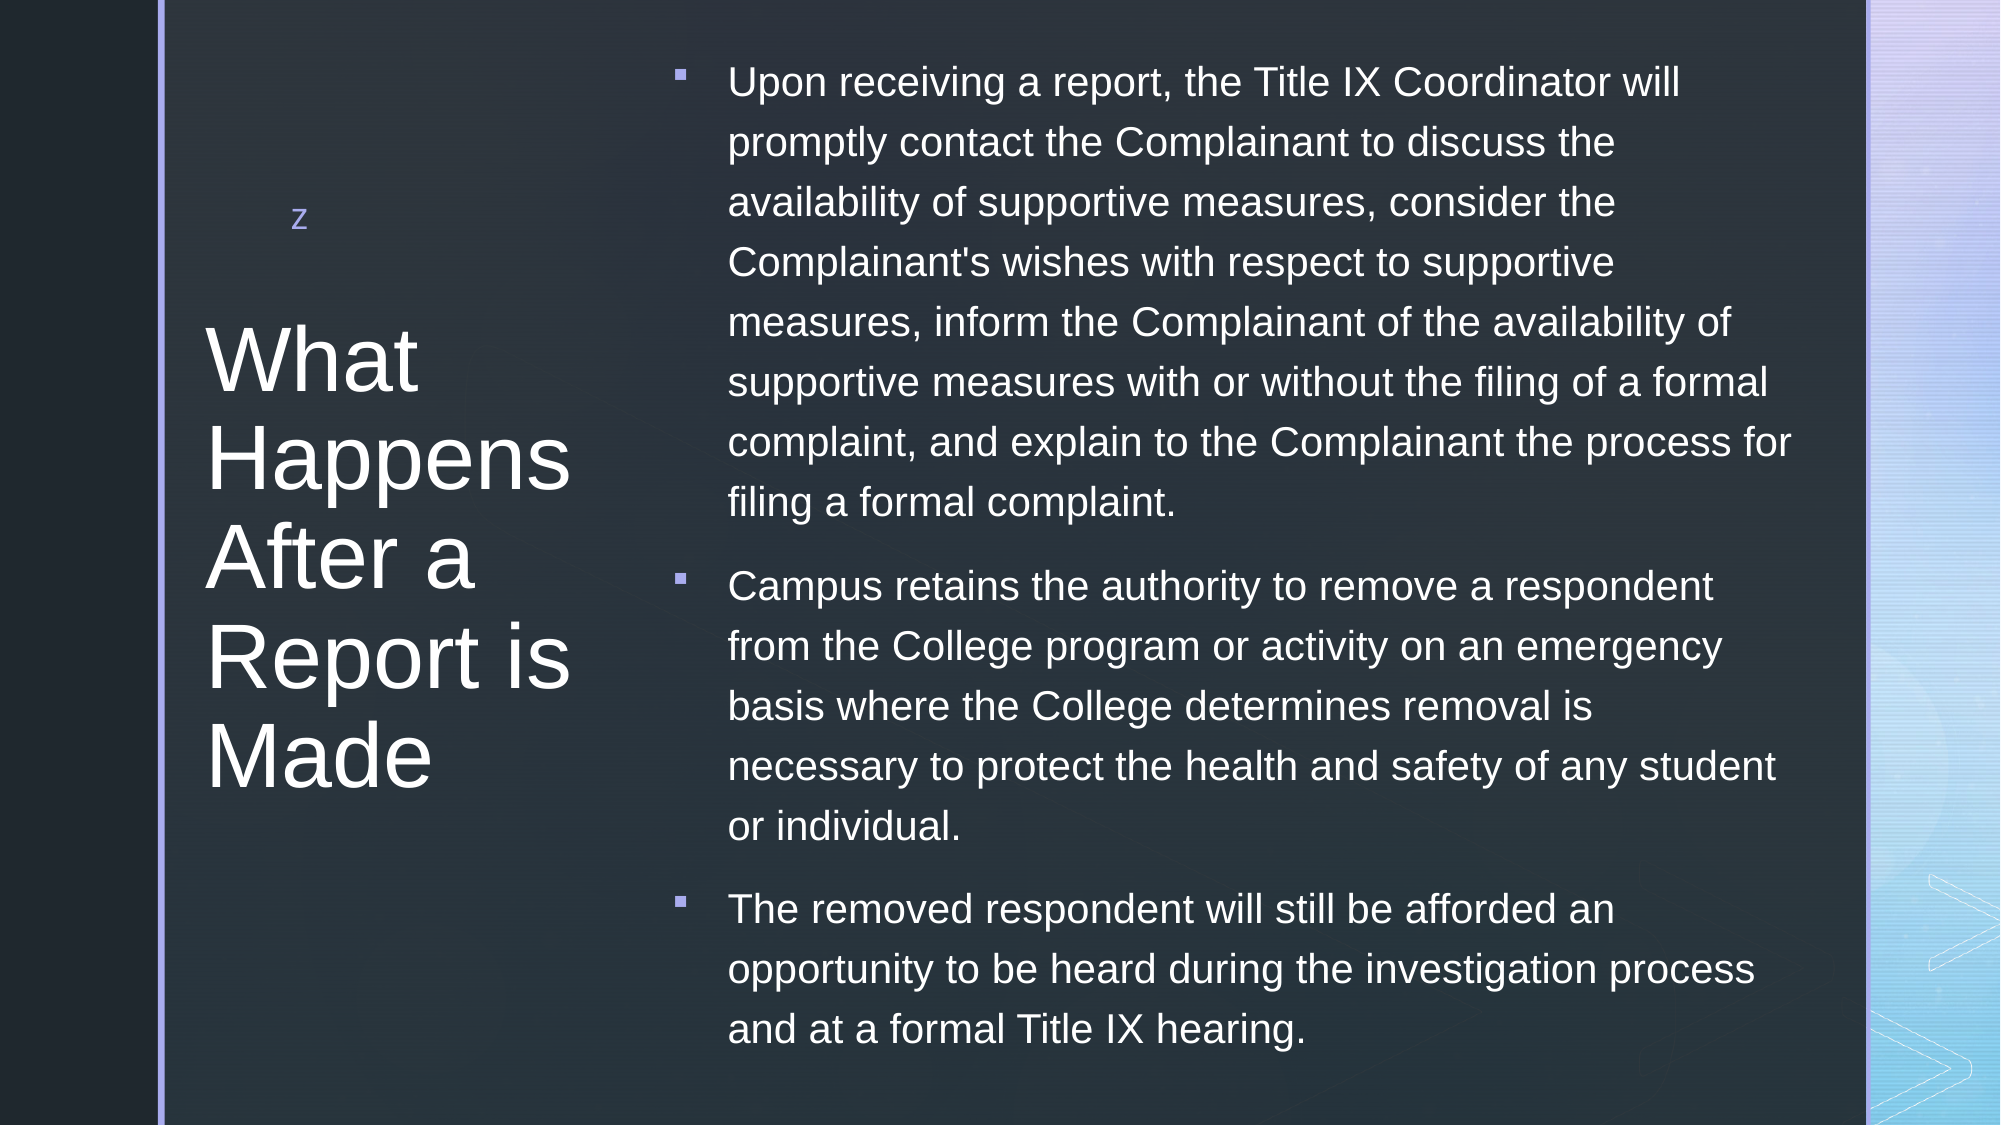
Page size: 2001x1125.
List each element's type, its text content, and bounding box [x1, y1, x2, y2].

picture [1871, 0, 2001, 1125]
list Upon receiving a report, the Title IX Coordinator will promptly contact the Complainant to discuss the availability of supportive measures, consider the Complainant's wishes with respect to supportive measures, inform the Complainant of the availability of supportive measures with or without the filing of a formal complaint, and explain to the Complainant the process for filing a formal complaint. Campus retains the authority to remove a respondent from the College program or activity on an emergency basis where the College determines removal is necessary to protect the health and safety of any student or individual. The removed respondent will still be afforded an opportunity to be heard during the investigation process and at a formal Title IX hearing. [655, 31, 1810, 1065]
title What Happens After a Report is Made [190, 270, 642, 875]
